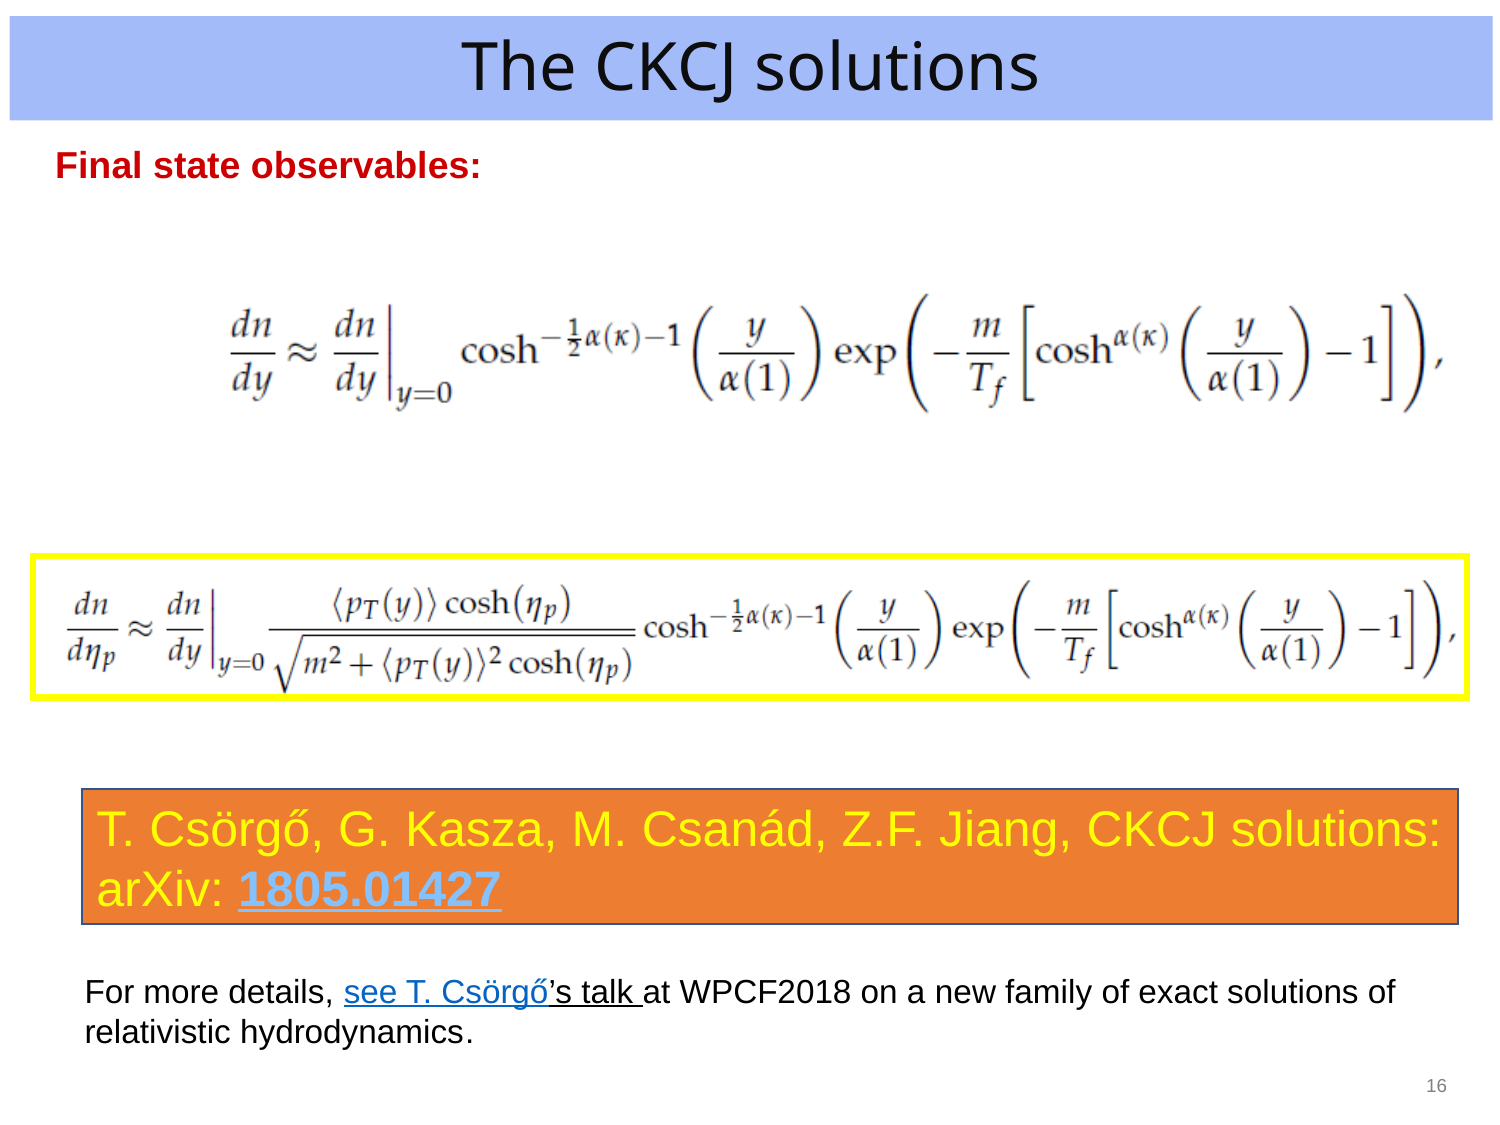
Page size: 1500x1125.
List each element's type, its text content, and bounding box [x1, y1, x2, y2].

slide_number 16 [1267, 1055, 1500, 1116]
text_box Final state observables: [40, 133, 1092, 194]
picture [207, 277, 1467, 422]
text_box T. Csörgő, G. Kasza, M. Csanád, Z.F. Jiang, CKCJ solutions: arXiv: 1805.01427 [81, 788, 1459, 925]
text_box The CKCJ solutions [9, 16, 1493, 121]
picture [36, 559, 1464, 695]
text_box For more details, see T. Csörgő’s talk at WPCF2018 on a new family of exact solutions of relativistic hydrodynamics. [69, 962, 1493, 1098]
